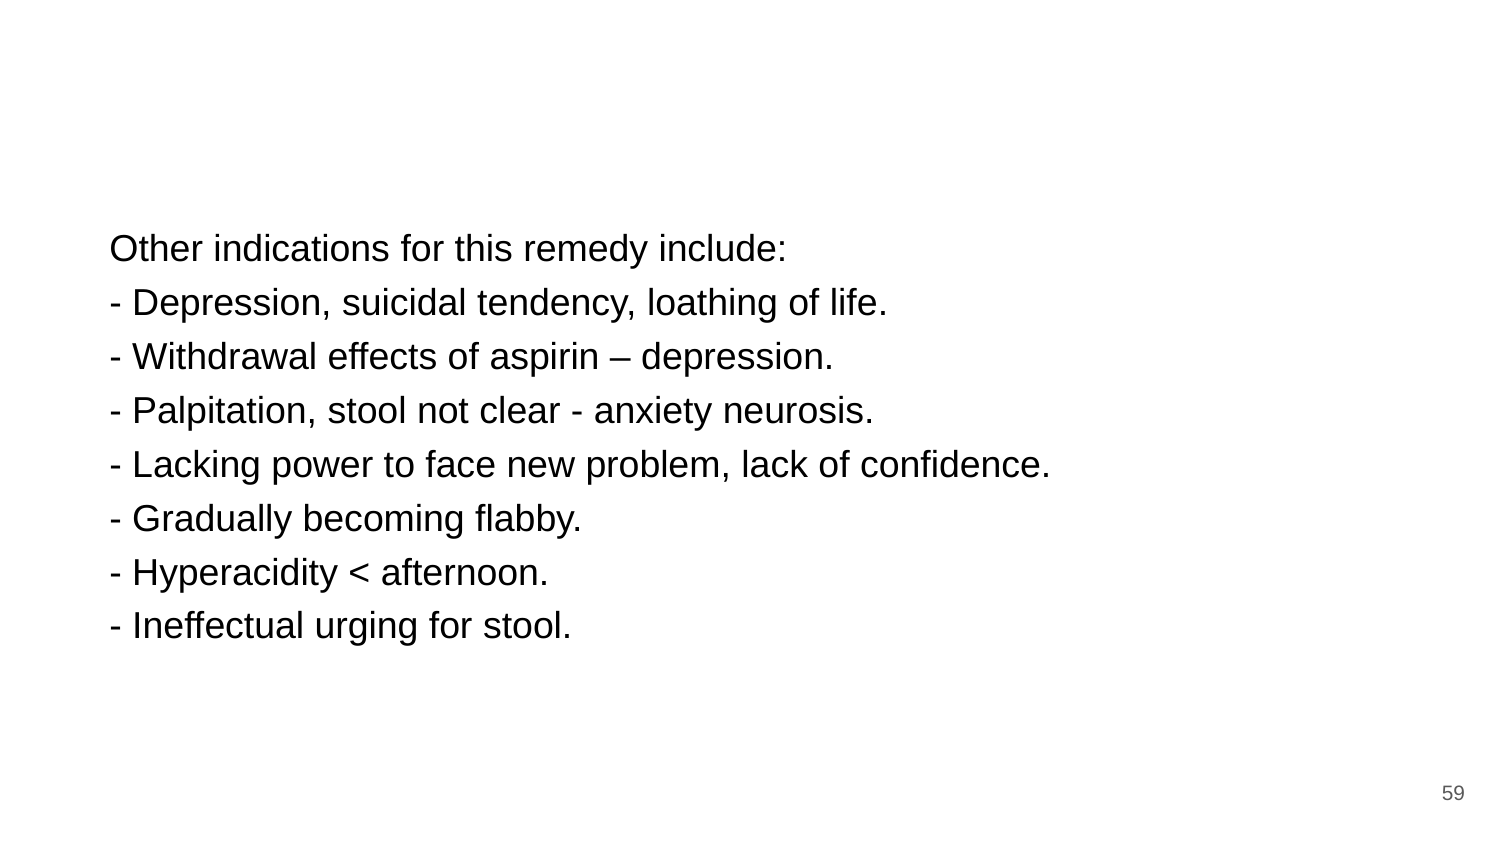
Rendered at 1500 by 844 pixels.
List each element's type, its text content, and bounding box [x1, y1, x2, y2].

slide_number ‹#› [1389, 764, 1480, 830]
text_box Other indications for this remedy include: - Depression, suicidal tendency, loathing of life. - Withdrawal effects of aspirin – depression. - Palpitation, stool not clear - anxiety neurosis. - Lacking power to face new problem, lack of confidence. - Gradually becoming flabby. - Hyperacidity < afternoon. - Ineffectual urging for stool. [94, 199, 1343, 768]
